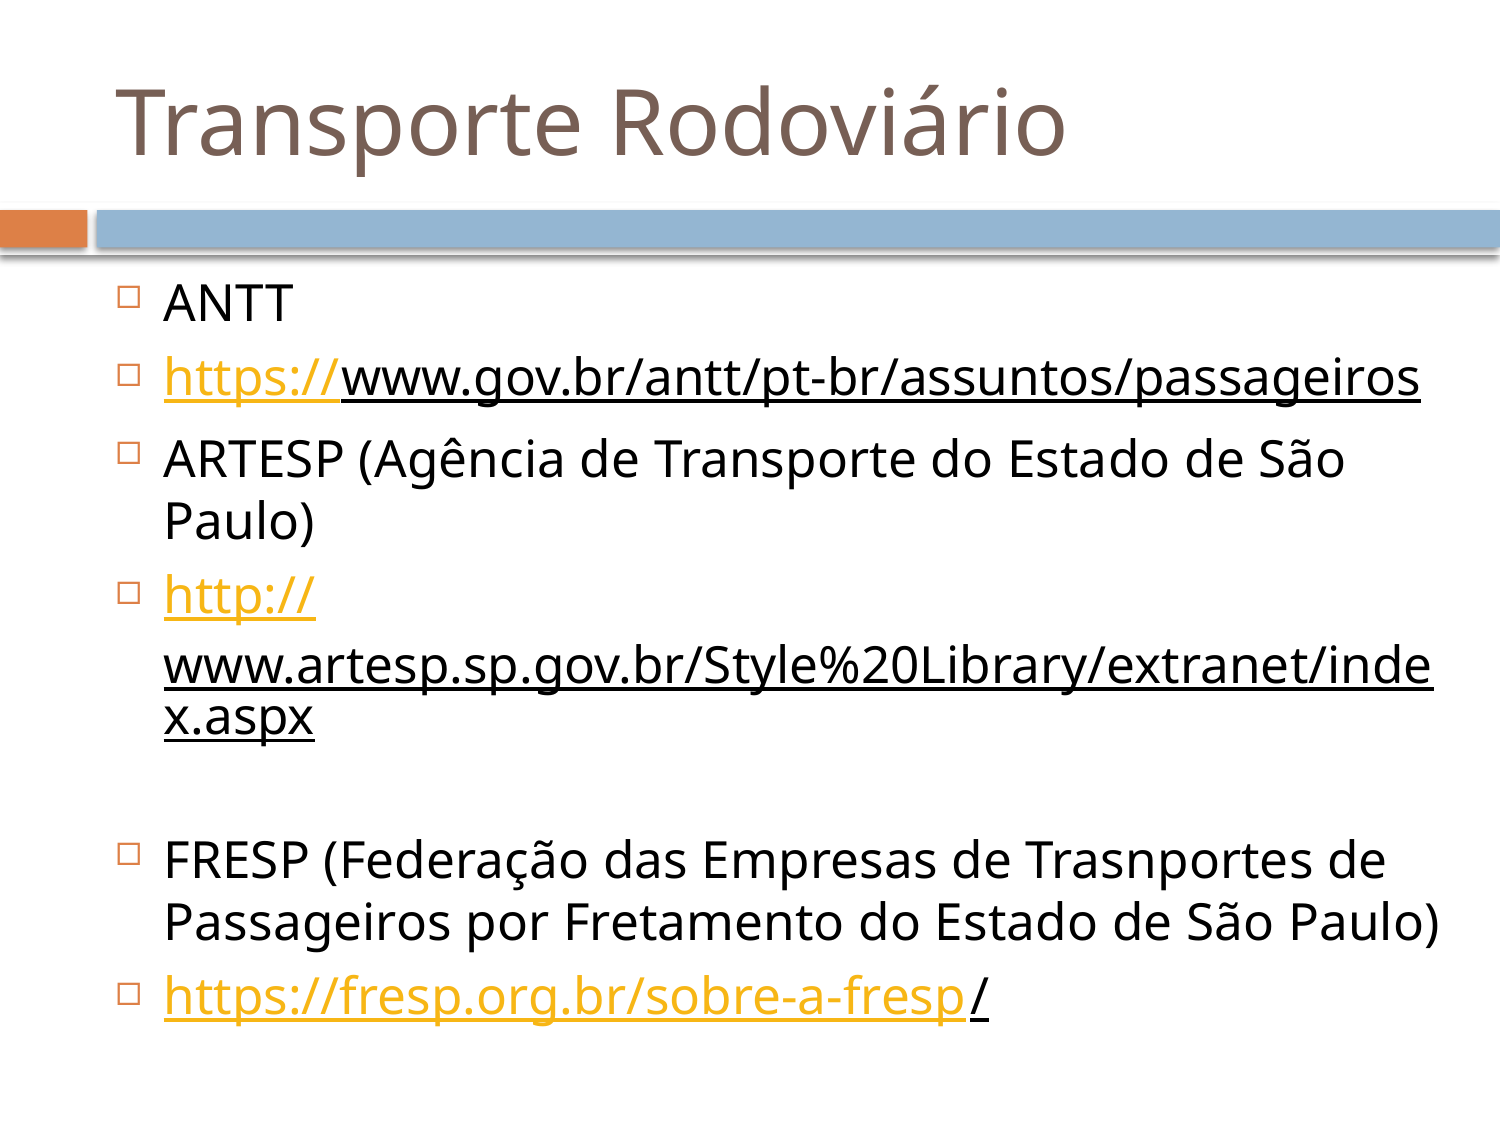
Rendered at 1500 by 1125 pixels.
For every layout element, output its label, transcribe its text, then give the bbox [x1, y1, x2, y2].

list ANTT https://www.gov.br/antt/pt-br/assuntos/passageiros ARTESP (Agência de Transporte do Estado de São Paulo) http://www.artesp.sp.gov.br/Style%20Library/extranet/index.aspx FRESP (Federação das Empresas de Trasnportes de Passageiros por Fretamento do Estado de São Paulo) https://fresp.org.br/sobre-a-fresp/ [100, 262, 1471, 1000]
title Transporte Rodoviário [100, 37, 1438, 200]
